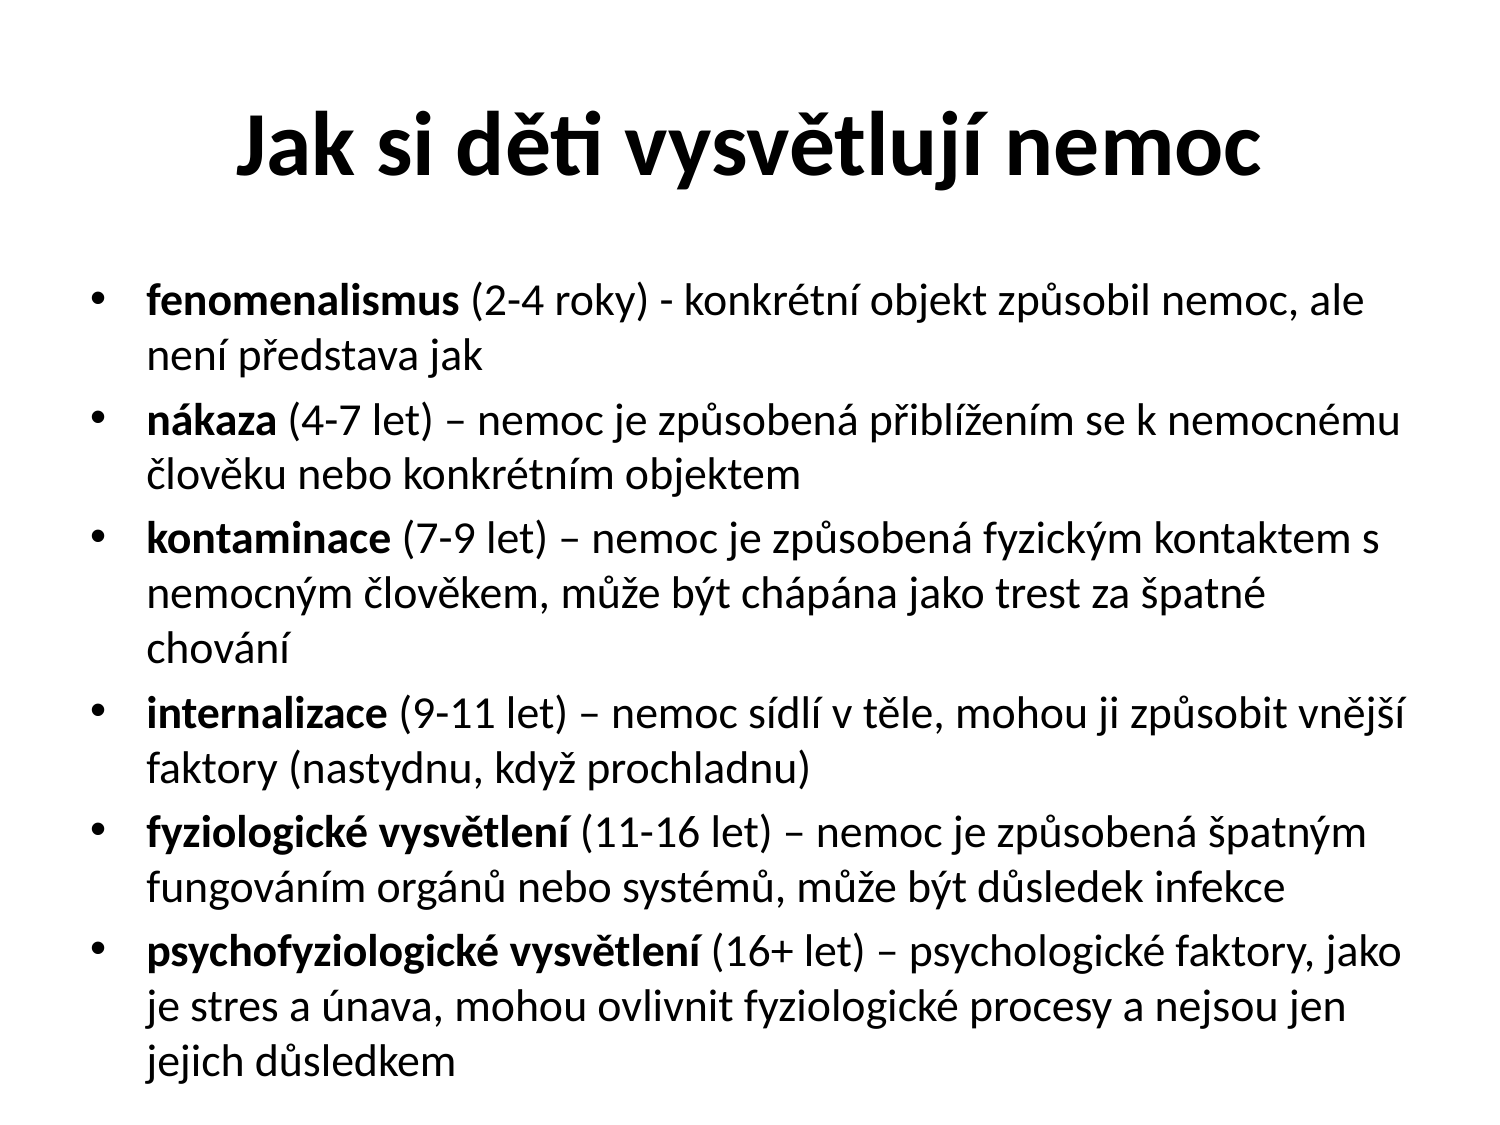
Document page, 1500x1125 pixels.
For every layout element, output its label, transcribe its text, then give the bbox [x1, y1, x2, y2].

title Jak si děti vysvětlují nemoc [75, 45, 1425, 233]
list fenomenalismus (2-4 roky) - konkrétní objekt způsobil nemoc, ale není představa jak nákaza (4-7 let) – nemoc je způsobená přiblížením se k nemocnému člověku nebo konkrétním objektem kontaminace (7-9 let) – nemoc je způsobená fyzickým kontaktem s nemocným člověkem, může být chápána jako trest za špatné chování internalizace (9-11 let) – nemoc sídlí v těle, mohou ji způsobit vnější faktory (nastydnu, když prochladnu) fyziologické vysvětlení (11-16 let) – nemoc je způsobená špatným fungováním orgánů nebo systémů, může být důsledek infekce psychofyziologické vysvětlení (16+ let) – psychologické faktory, jako je stres a únava, mohou ovlivnit fyziologické procesy a nejsou jen jejich důsledkem [75, 262, 1425, 1005]
